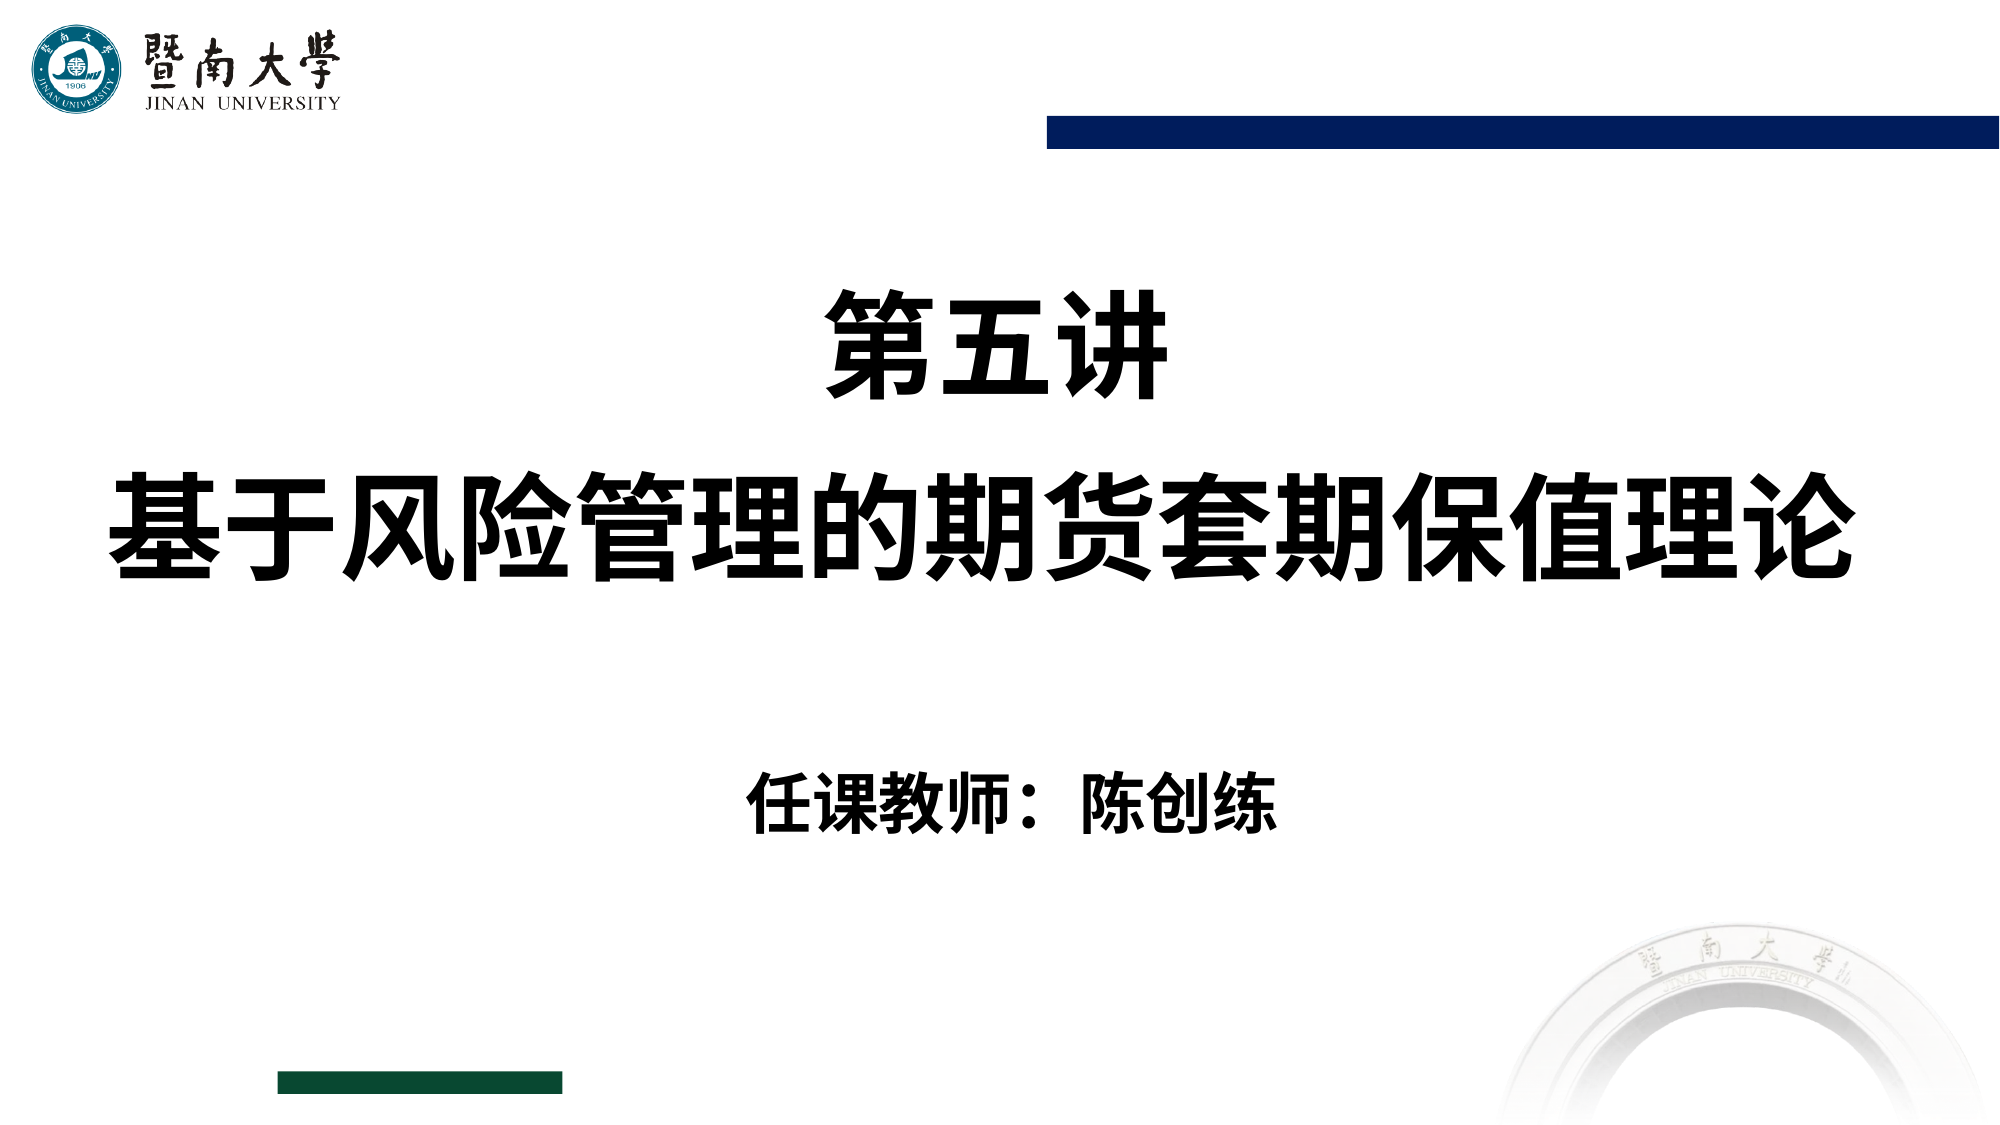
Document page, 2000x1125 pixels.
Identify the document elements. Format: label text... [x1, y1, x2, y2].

text_box [277, 1071, 563, 1094]
text_box [1046, 115, 2000, 149]
picture [1428, 896, 2000, 1125]
text_box 任课教师：陈创练 [48, 714, 1978, 849]
picture [31, 24, 341, 114]
text_box 第五讲 基于风险管理的期货套期保值理论 [54, 267, 1910, 558]
